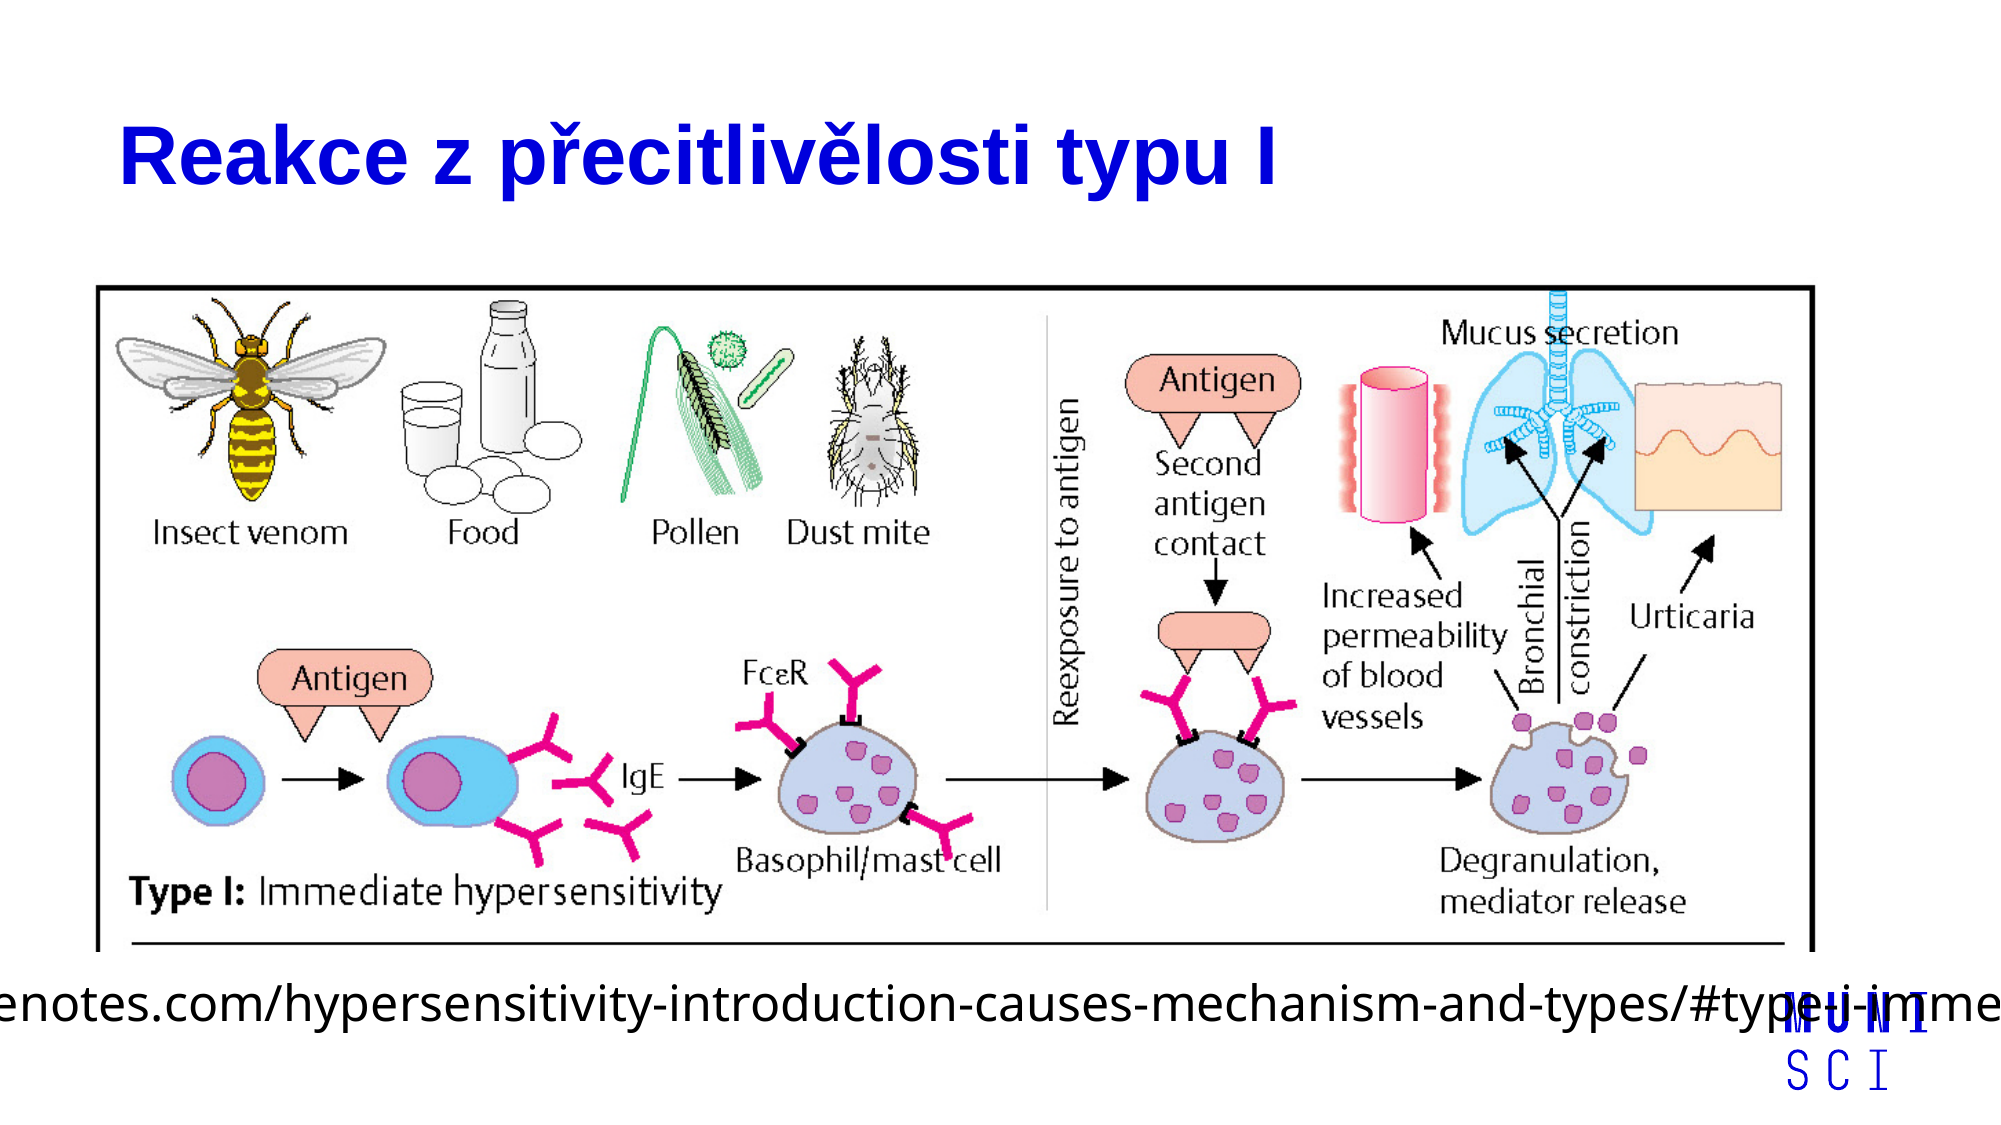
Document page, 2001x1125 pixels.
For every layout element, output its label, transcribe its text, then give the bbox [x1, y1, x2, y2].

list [92, 277, 1818, 953]
title Reakce z přecitlivělosti typu I [118, 118, 1883, 193]
text_box https://microbenotes.com/hypersensitivity-introduction-causes-mechanism-and-types/#type-i-immediate-reaction [0, 964, 2000, 1040]
